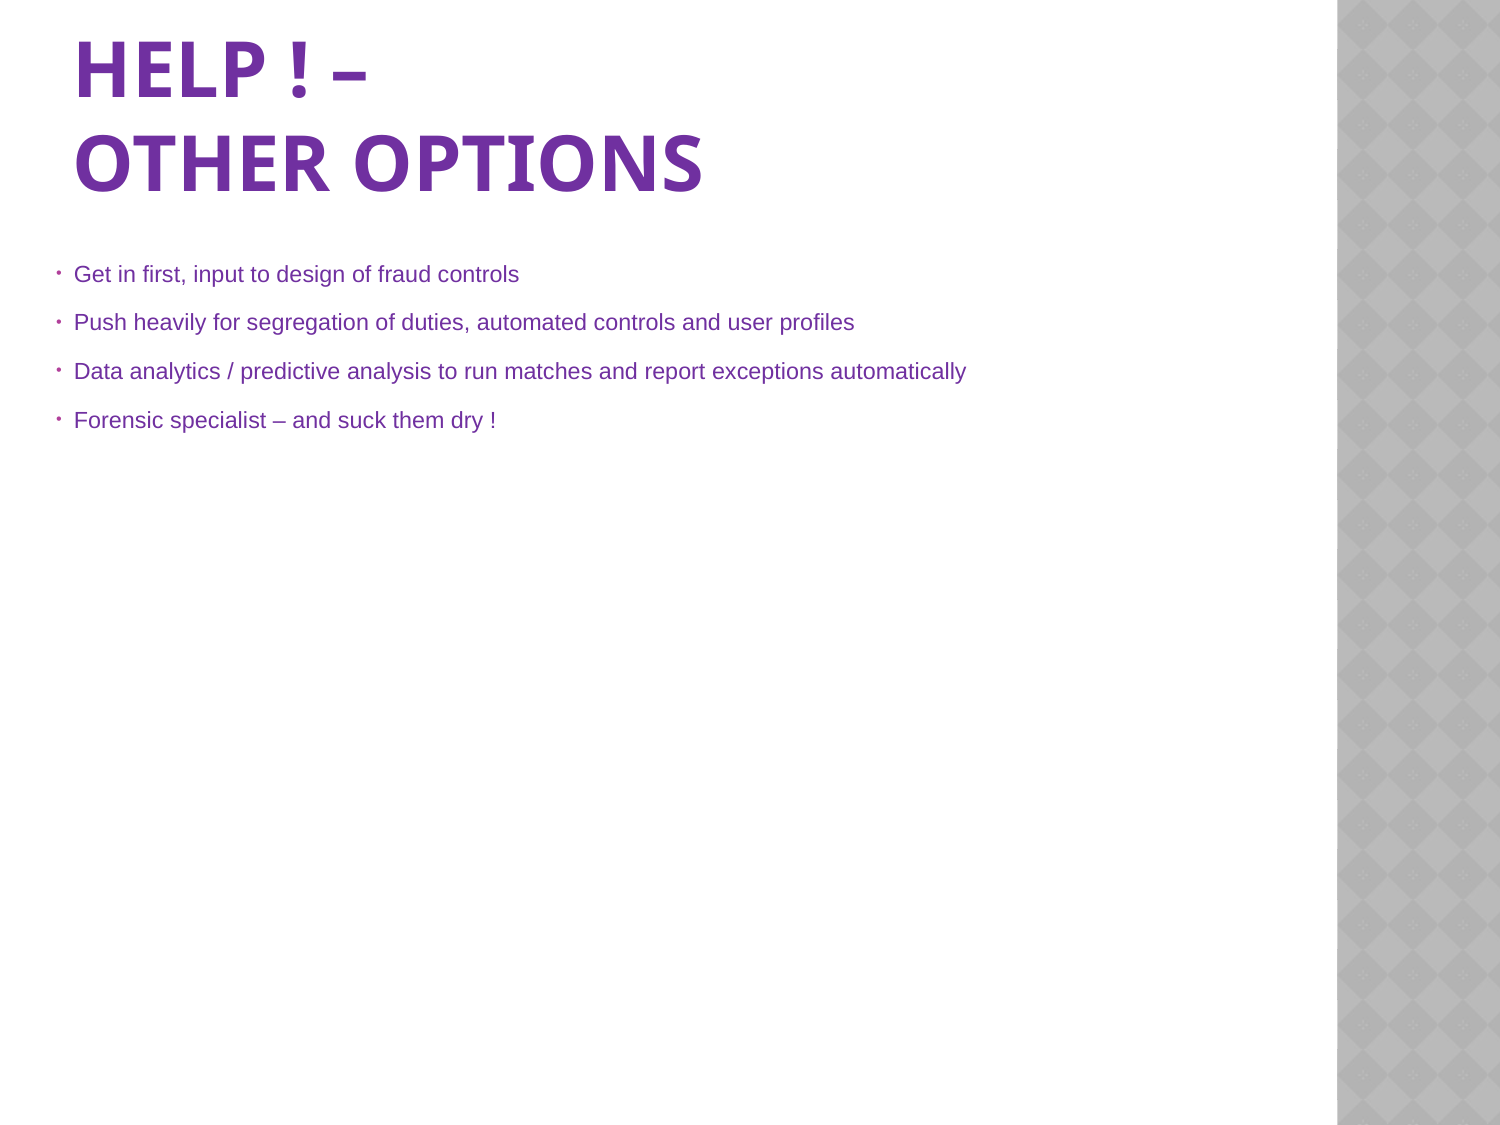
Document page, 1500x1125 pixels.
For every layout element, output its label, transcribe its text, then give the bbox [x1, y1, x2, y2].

list Get in first, input to design of fraud controls Push heavily for segregation of duties, automated controls and user profiles Data analytics / predictive analysis to run matches and report exceptions automatically Forensic specialist – and suck them dry ! [41, 231, 1282, 445]
title Help ! – Other options [64, 19, 1253, 207]
